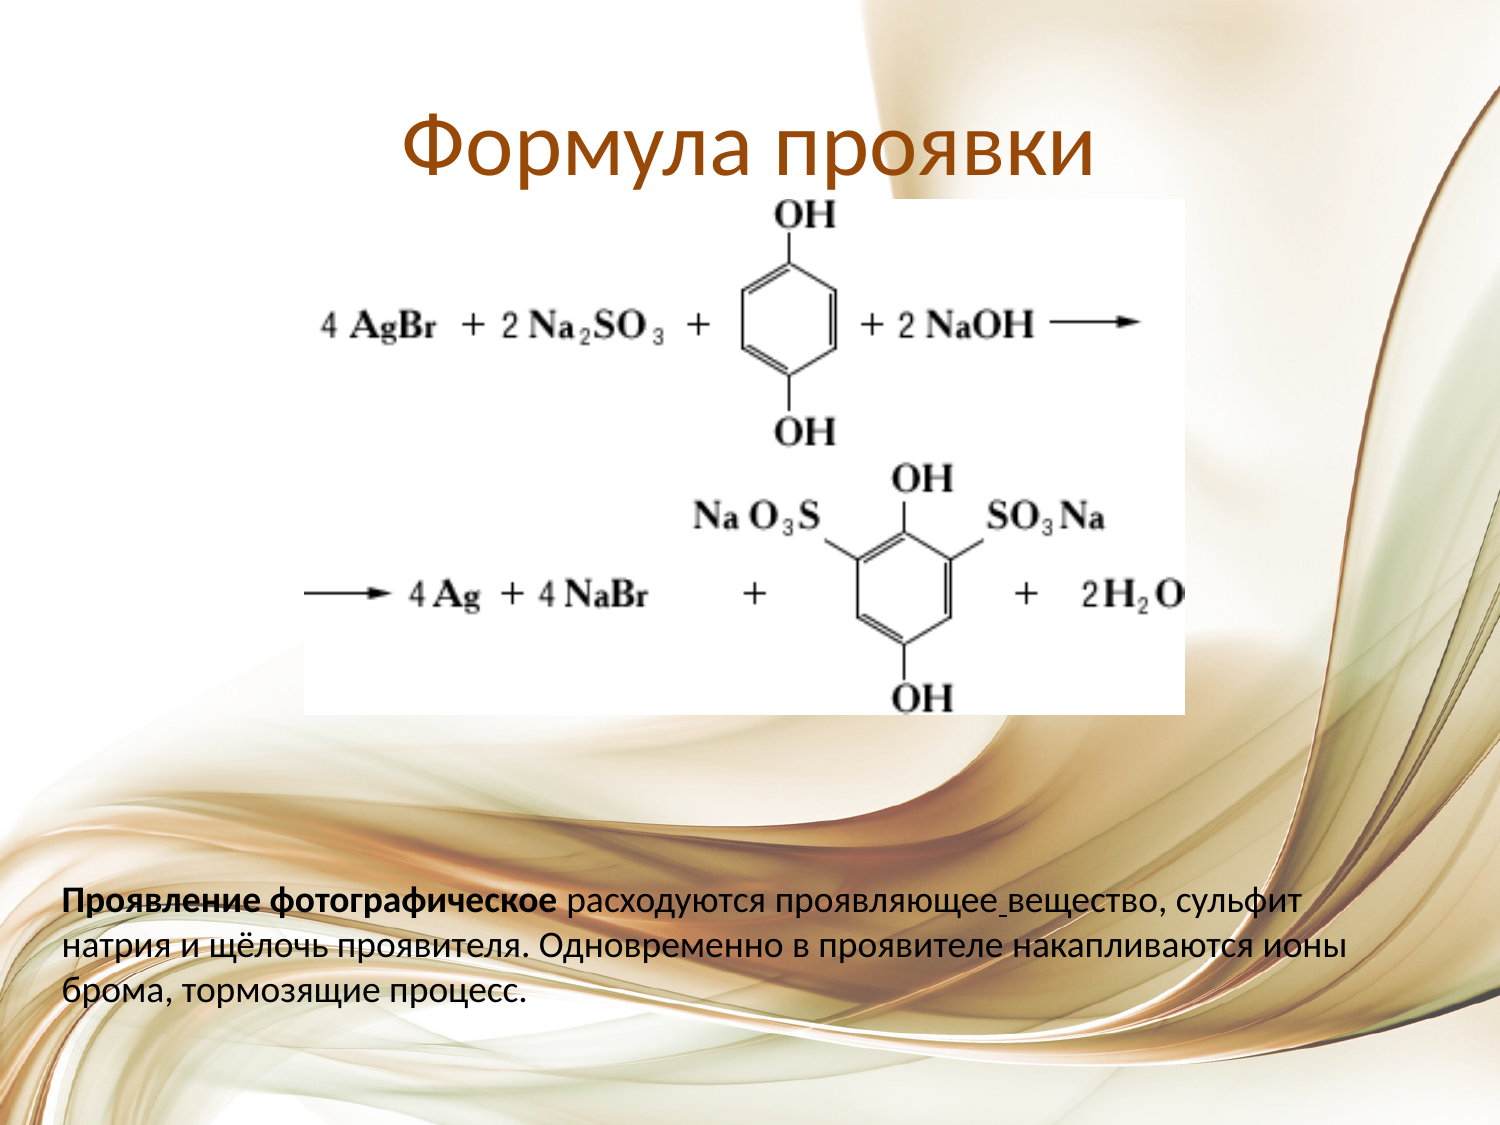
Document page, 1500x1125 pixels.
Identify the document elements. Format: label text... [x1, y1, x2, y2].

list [304, 198, 1185, 716]
text_box Проявление фотографическое расходуются проявляющее вещество, сульфит натрия и щёлочь проявителя. Одновременно в проявителе накапливаются ионы брома, тормозящие процесс. [46, 867, 1383, 1017]
title Формула проявки [75, 45, 1425, 233]
